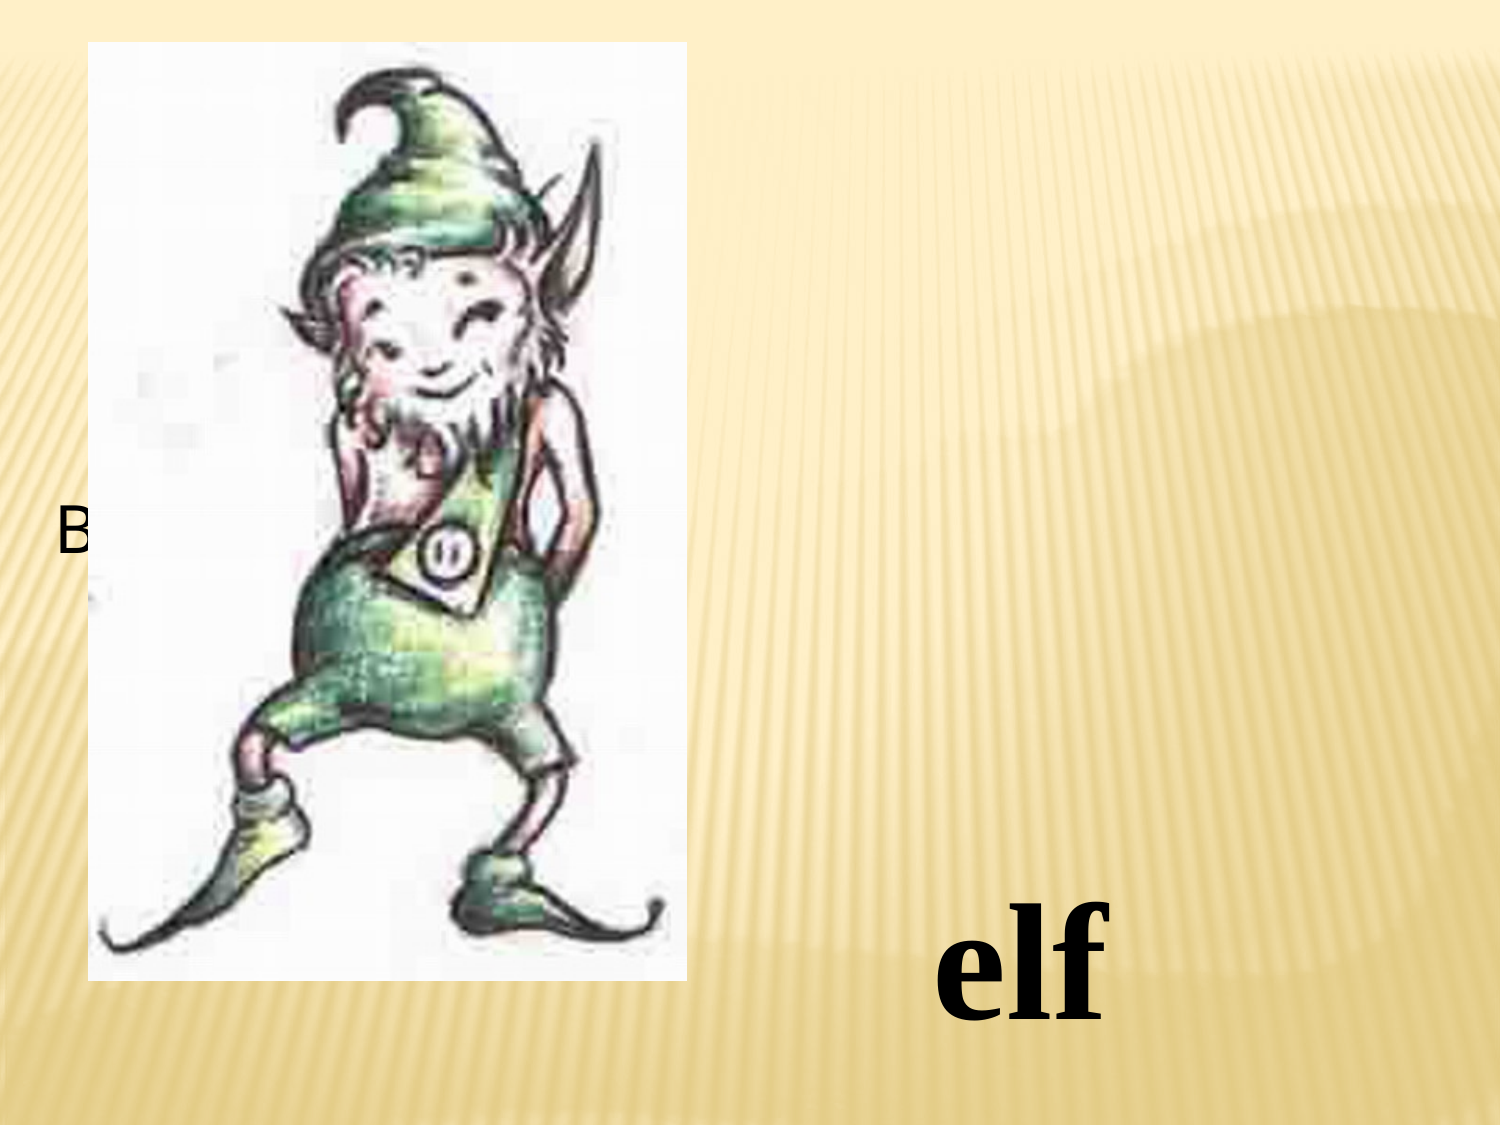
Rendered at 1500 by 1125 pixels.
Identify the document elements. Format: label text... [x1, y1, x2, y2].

picture [88, 42, 688, 981]
list elf [697, 852, 1500, 979]
